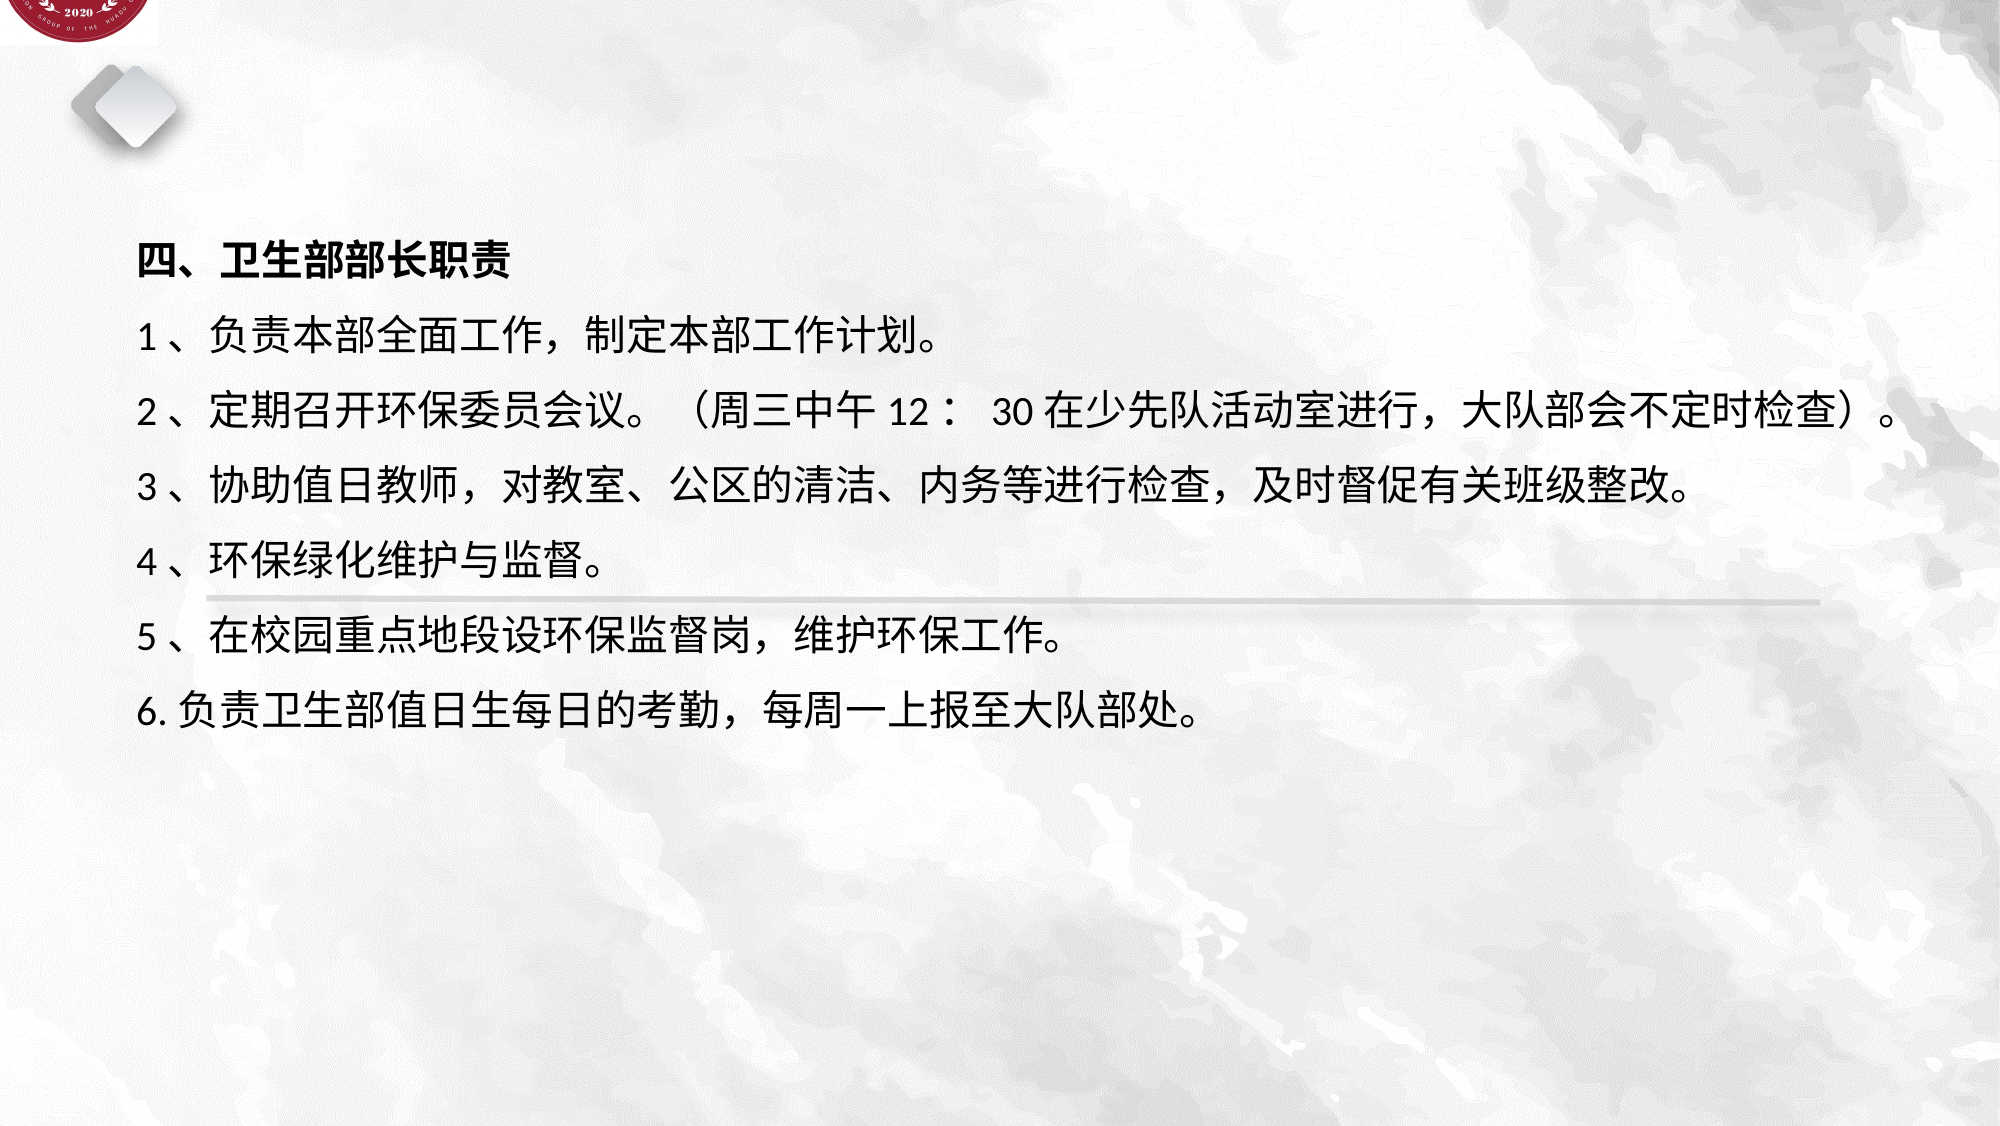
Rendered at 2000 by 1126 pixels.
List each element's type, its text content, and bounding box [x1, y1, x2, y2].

picture [0, 0, 2000, 1126]
text_box 四、卫生部部长职责 1、负责本部全面工作，制定本部工作计划。 2、定期召开环保委员会议。（周三中午12：30在少先队活动室进行，大队部会不定时检查）。 3、协助值日教师，对教室、公区的清洁、内务等进行检查，及时督促有关班级整改。 4、环保绿化维护与监督。 5、在校园重点地段设环保监督岗，维护环保工作。 6.负责卫生部值日生每日的考勤，每周一上报至大队部处。 [136, 208, 2000, 809]
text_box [205, 597, 1821, 603]
